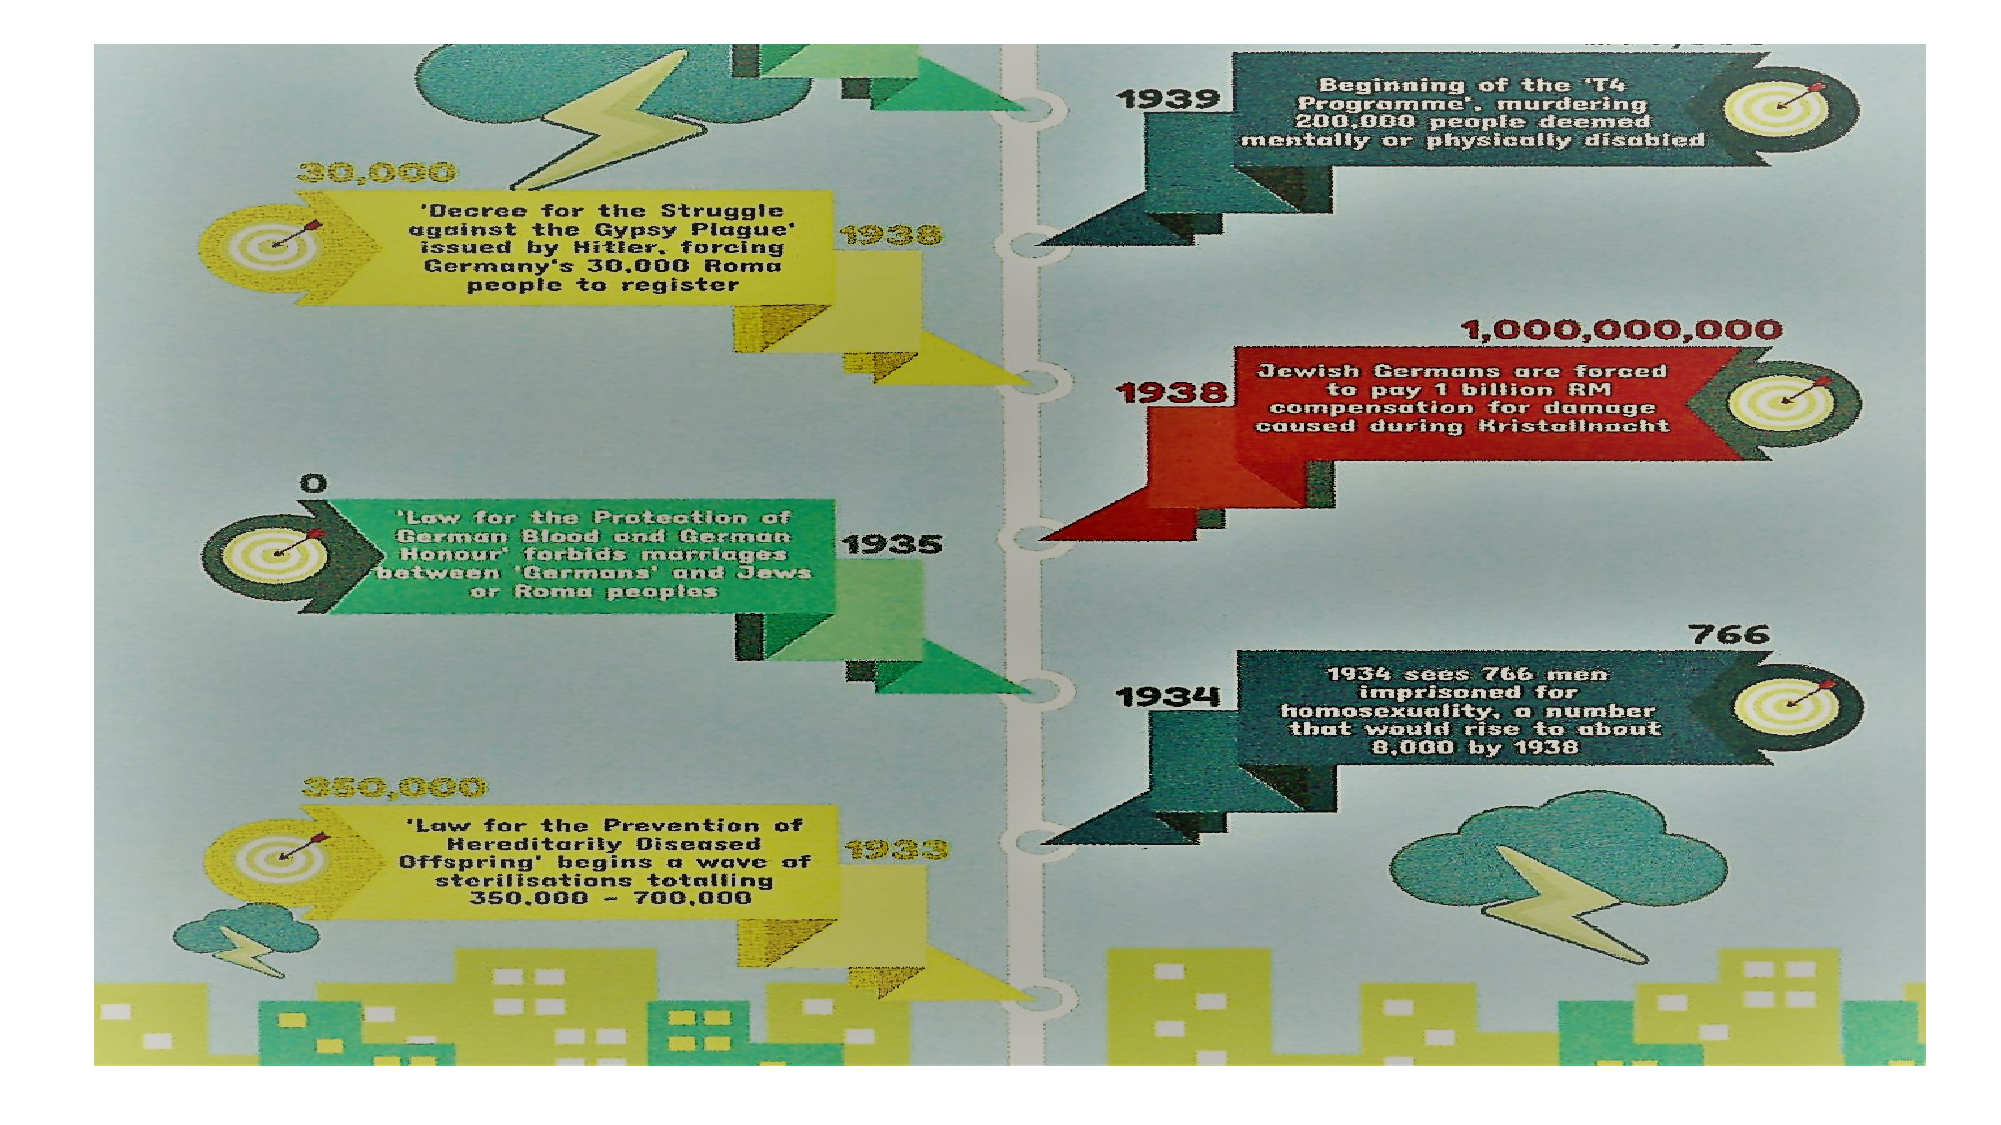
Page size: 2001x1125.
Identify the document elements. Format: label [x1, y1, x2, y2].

list [94, 44, 1926, 1066]
